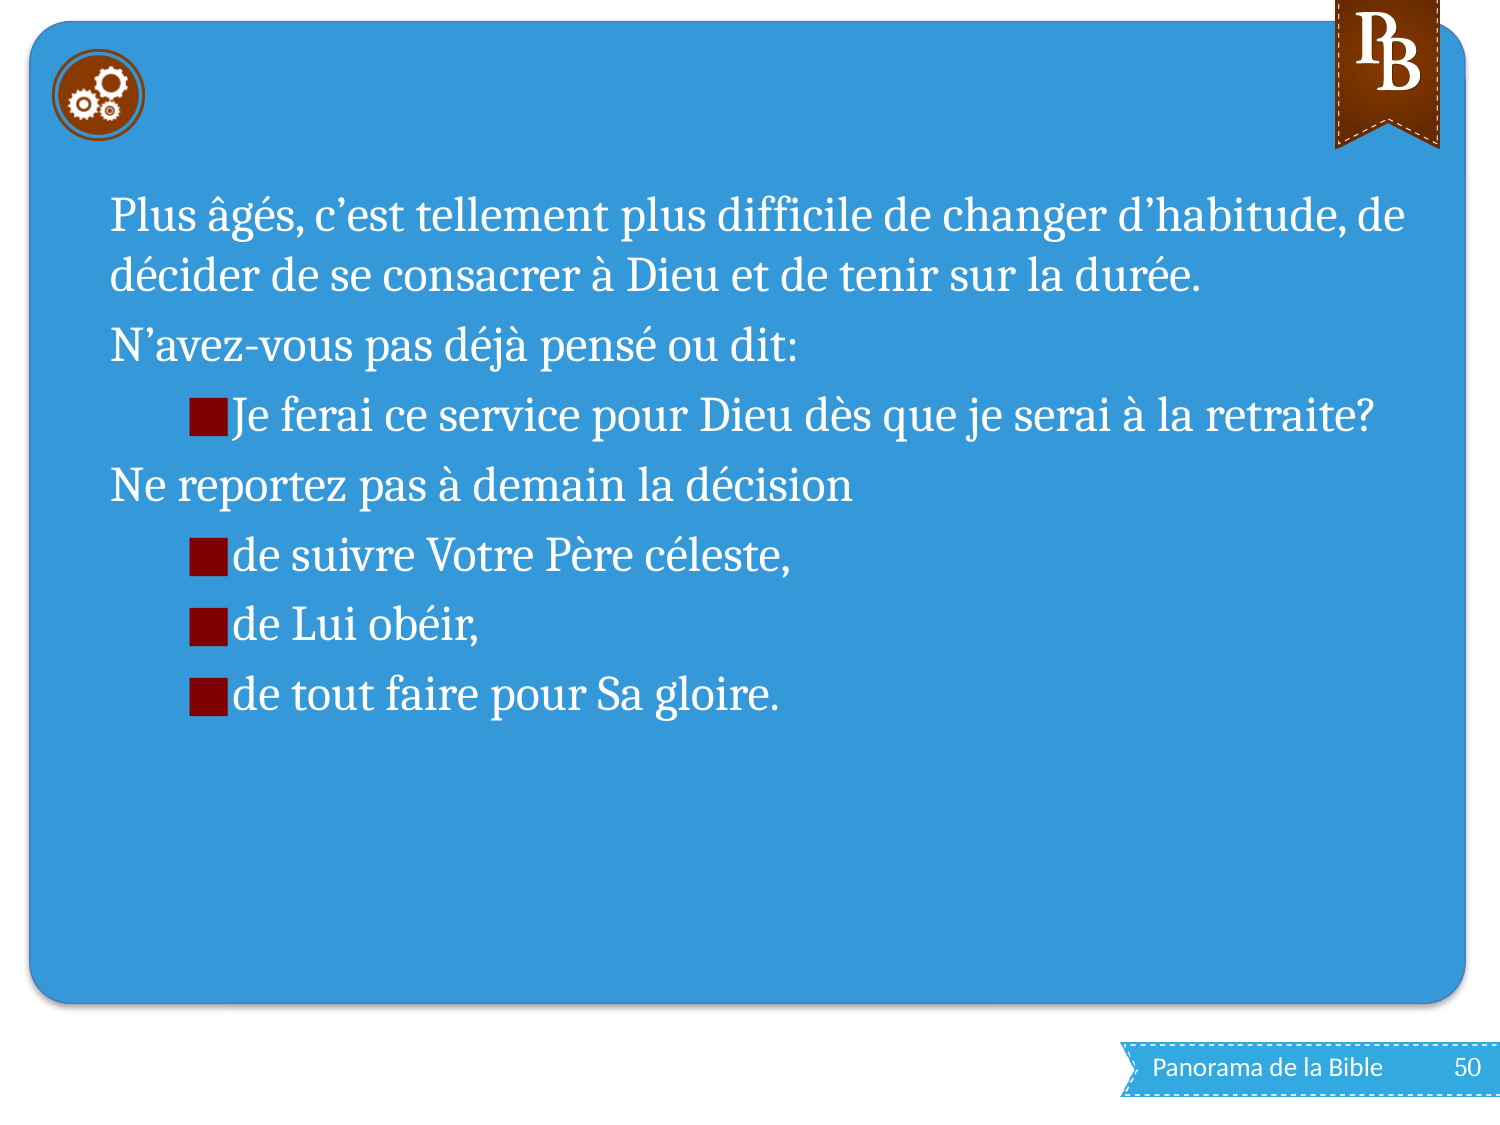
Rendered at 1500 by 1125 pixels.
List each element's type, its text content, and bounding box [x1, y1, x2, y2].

list Plus âgés, c’est tellement plus difficile de changer d’habitude, de décider de se consacrer à Dieu et de tenir sur la durée. N’avez-vous pas déjà pensé ou dit: Je ferai ce service pour Dieu dès que je serai à la retraite? Ne reportez pas à demain la décision de suivre Votre Père céleste, de Lui obéir, de tout faire pour Sa gloire. [95, 173, 1444, 984]
picture [1120, 1042, 1500, 1097]
picture [1335, 0, 1440, 149]
picture [52, 49, 145, 142]
